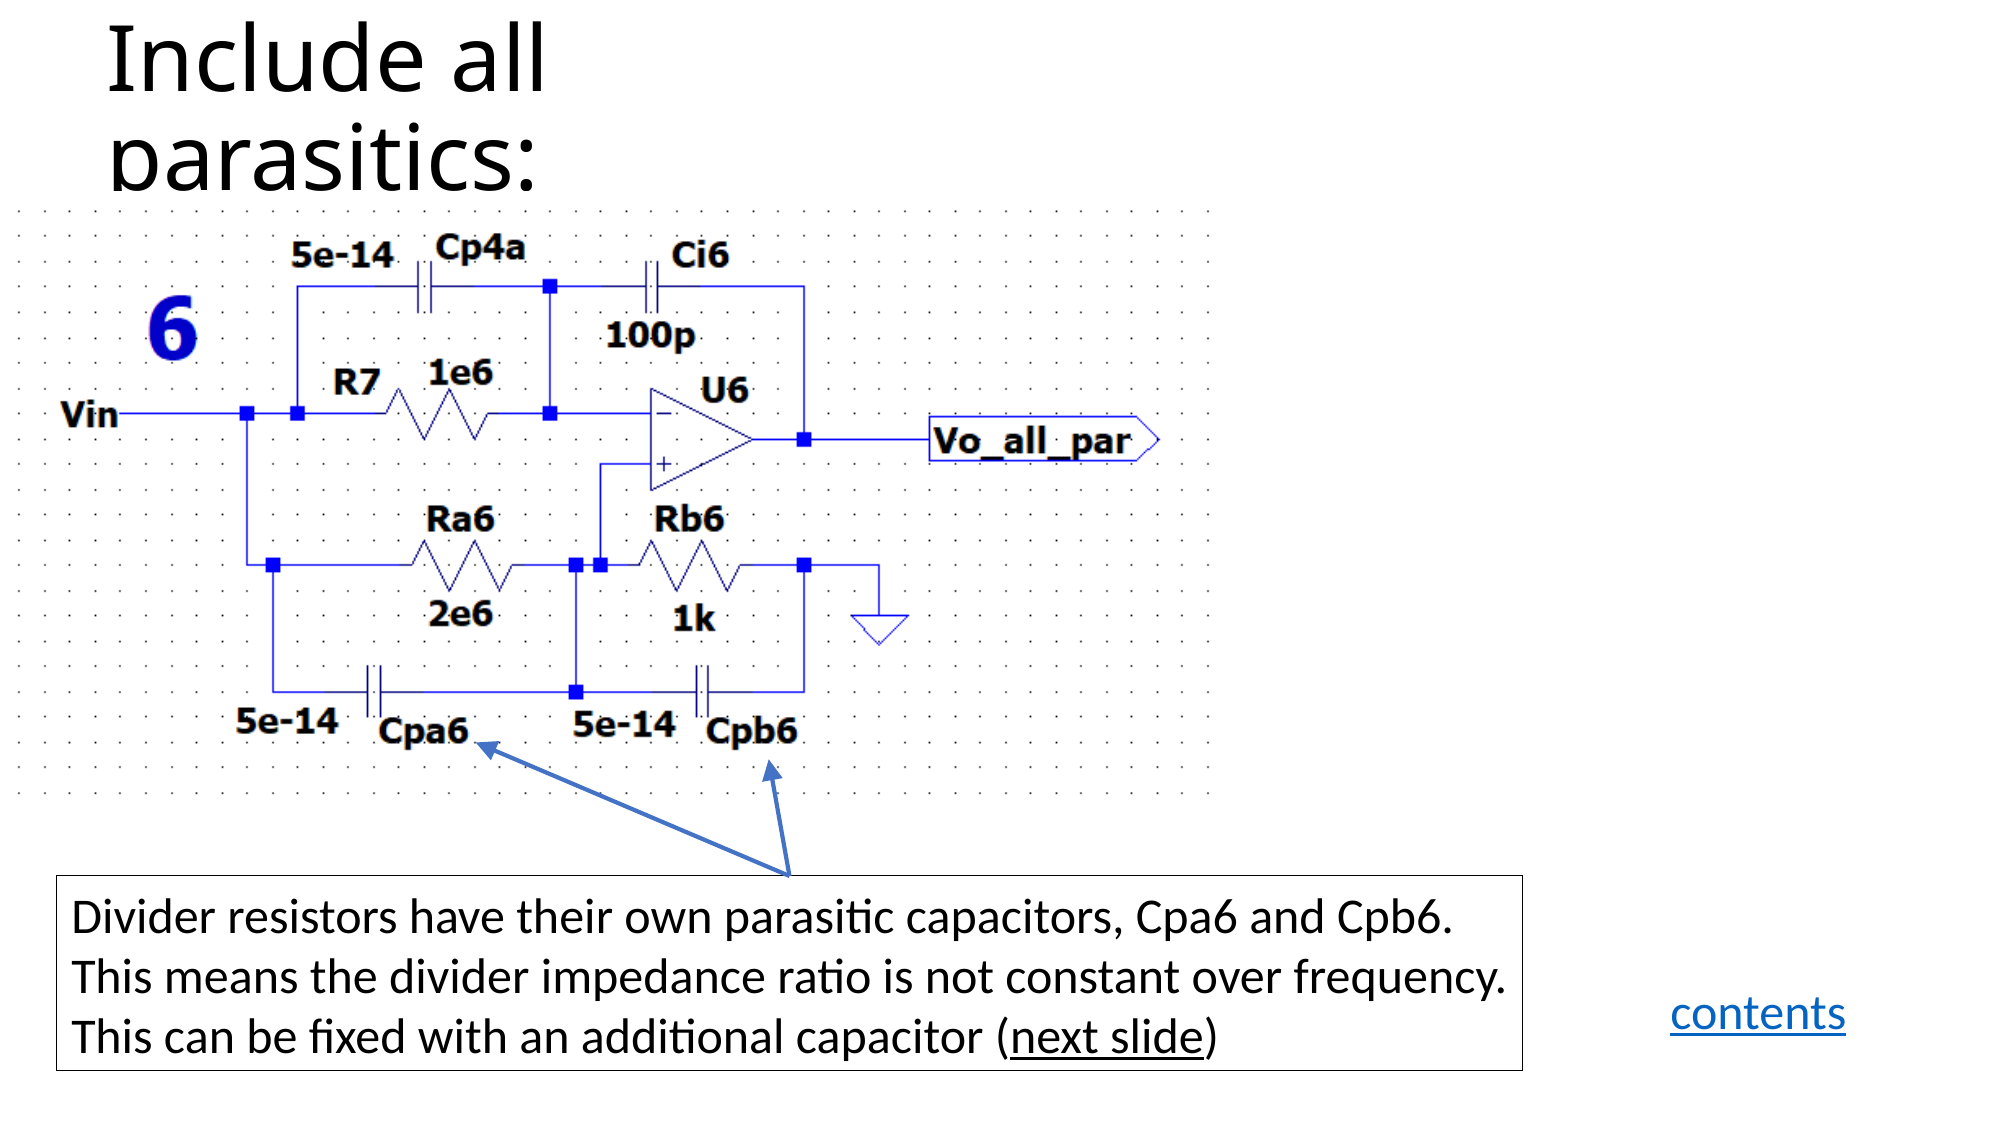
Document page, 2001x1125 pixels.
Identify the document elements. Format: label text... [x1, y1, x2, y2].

picture [13, 191, 1218, 801]
text_box contents [1655, 972, 1862, 1048]
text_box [475, 742, 790, 876]
title Include all parasitics: [91, 52, 911, 171]
text_box Divider resistors have their own parasitic capacitors, Cpa6 and Cpb6. This means the divider impedance ratio is not constant over frequency. This can be fixed with an additional capacitor (next slide) [56, 875, 1523, 1071]
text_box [768, 759, 790, 876]
